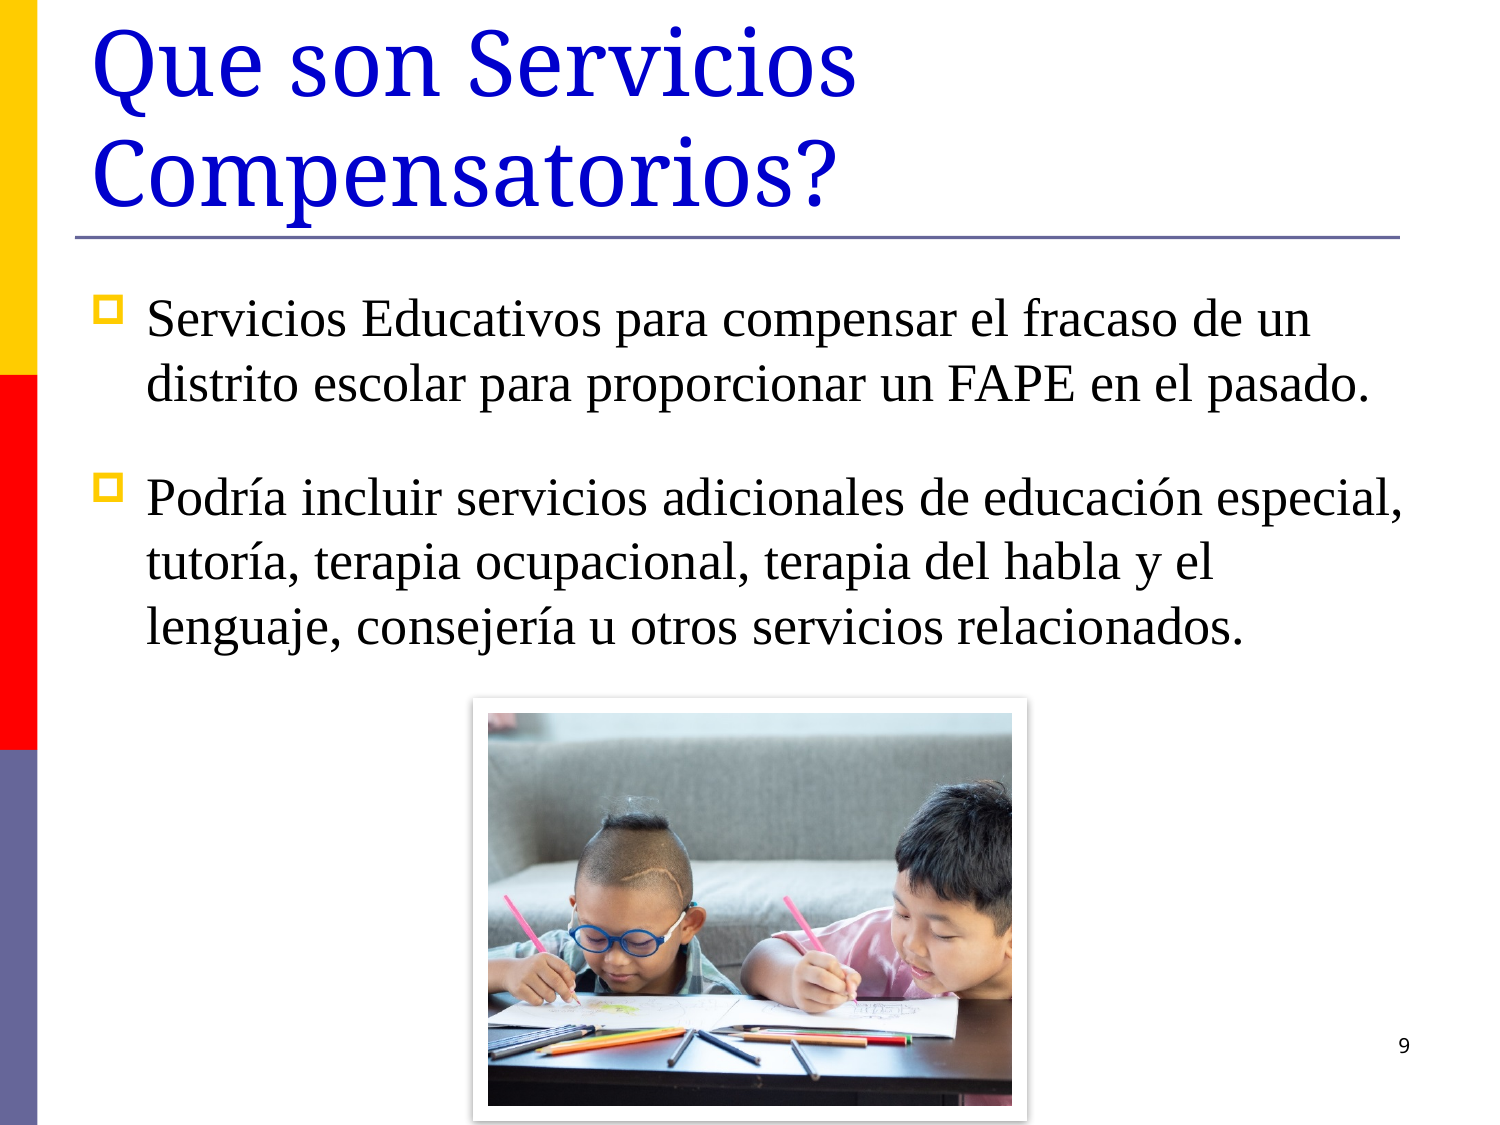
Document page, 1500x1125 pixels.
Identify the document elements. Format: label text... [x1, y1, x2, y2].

slide_number 9 [1074, 1025, 1425, 1100]
picture [487, 712, 1013, 1107]
list Servicios Educativos para compensar el fracaso de un distrito escolar para proporcionar un FAPE en el pasado. Podría incluir servicios adicionales de educación especial, tutoría, terapia ocupacional, terapia del habla y el lenguaje, consejería u otros servicios relacionados. [75, 275, 1425, 1019]
title Que son Servicios Compensatorios? [75, 45, 1425, 233]
